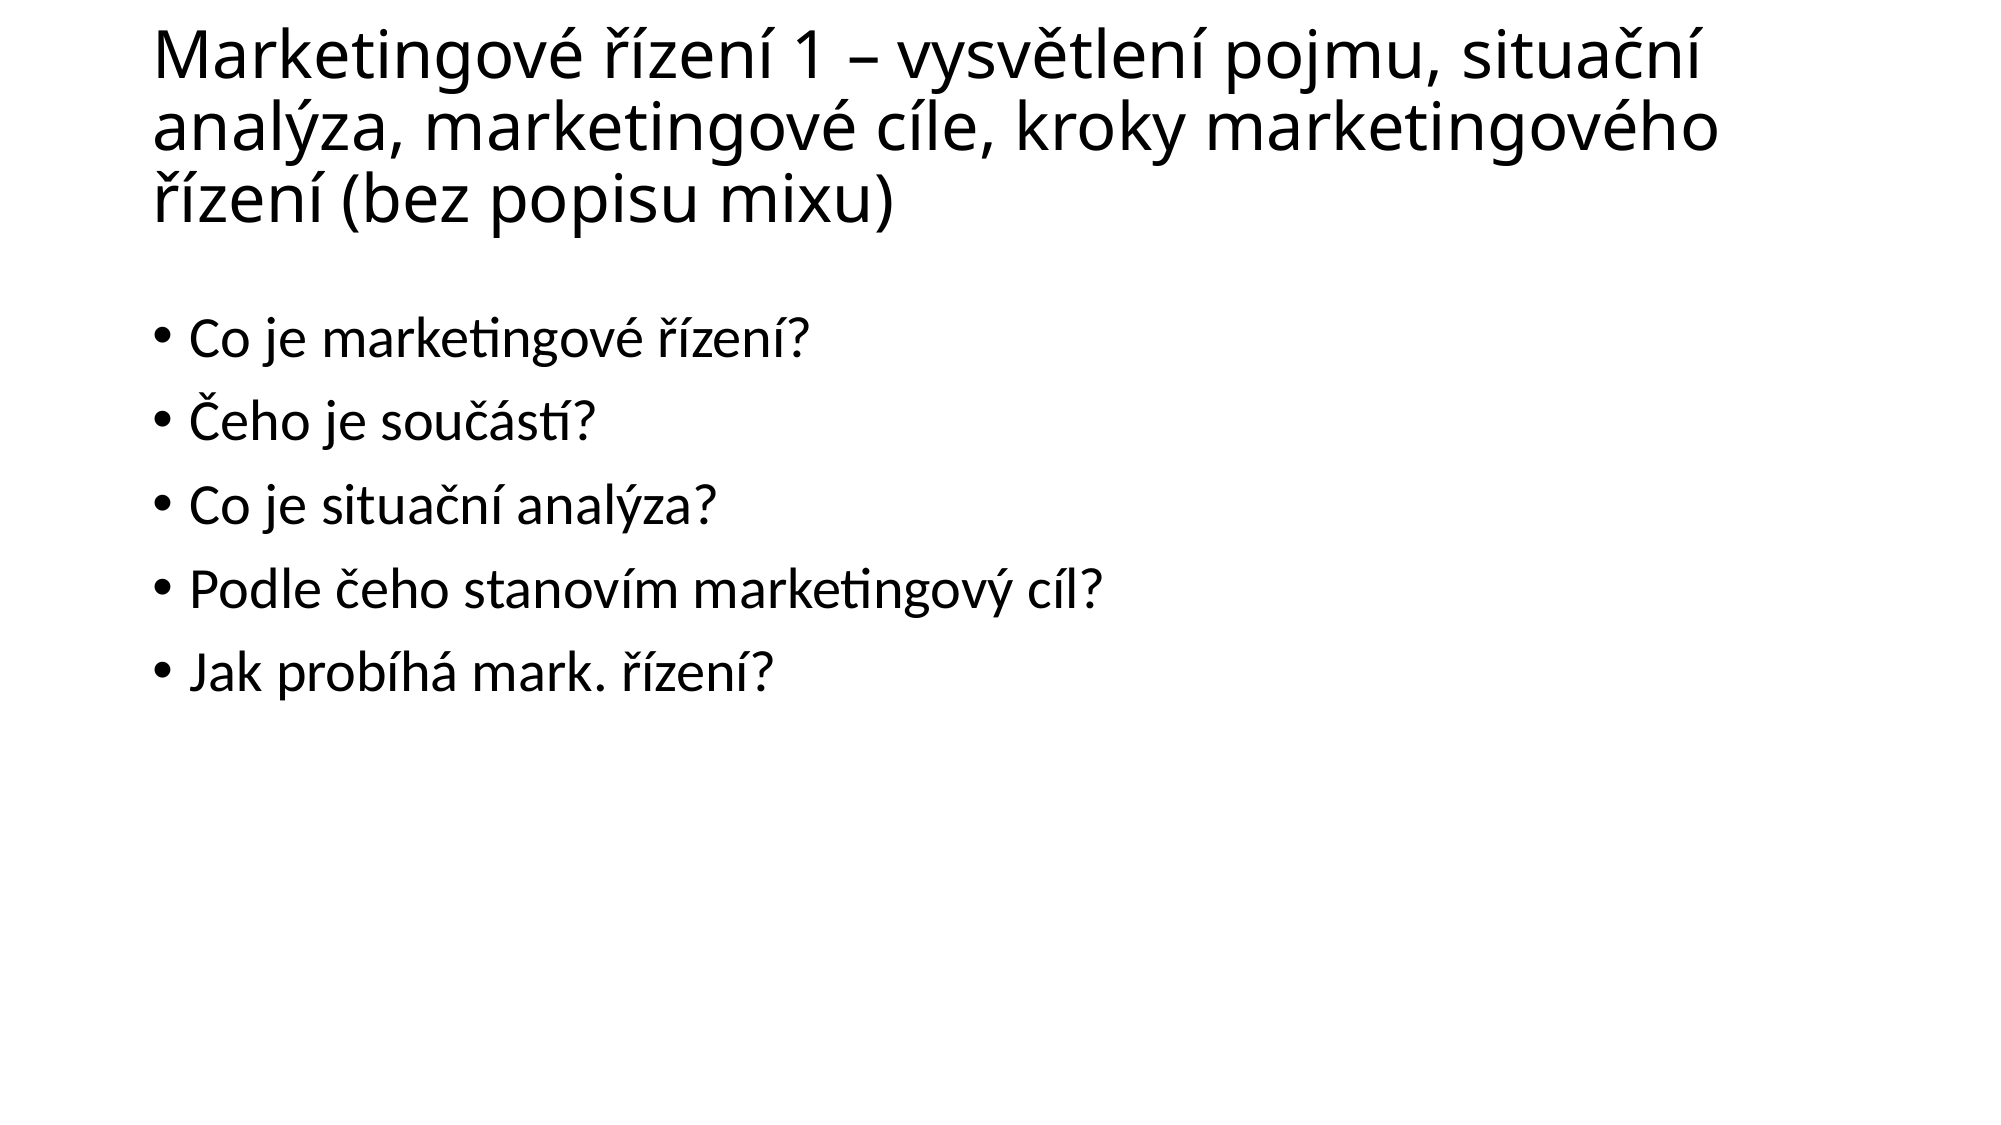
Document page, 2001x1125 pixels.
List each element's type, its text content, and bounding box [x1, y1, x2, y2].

list Co je marketingové řízení? Čeho je součástí? Co je situační analýza? Podle čeho stanovím marketingový cíl? Jak probíhá mark. řízení? [137, 299, 1863, 1014]
title Marketingové řízení 1 – vysvětlení pojmu, situační analýza, marketingové cíle, kroky marketingového řízení (bez popisu mixu) [137, 59, 1863, 278]
